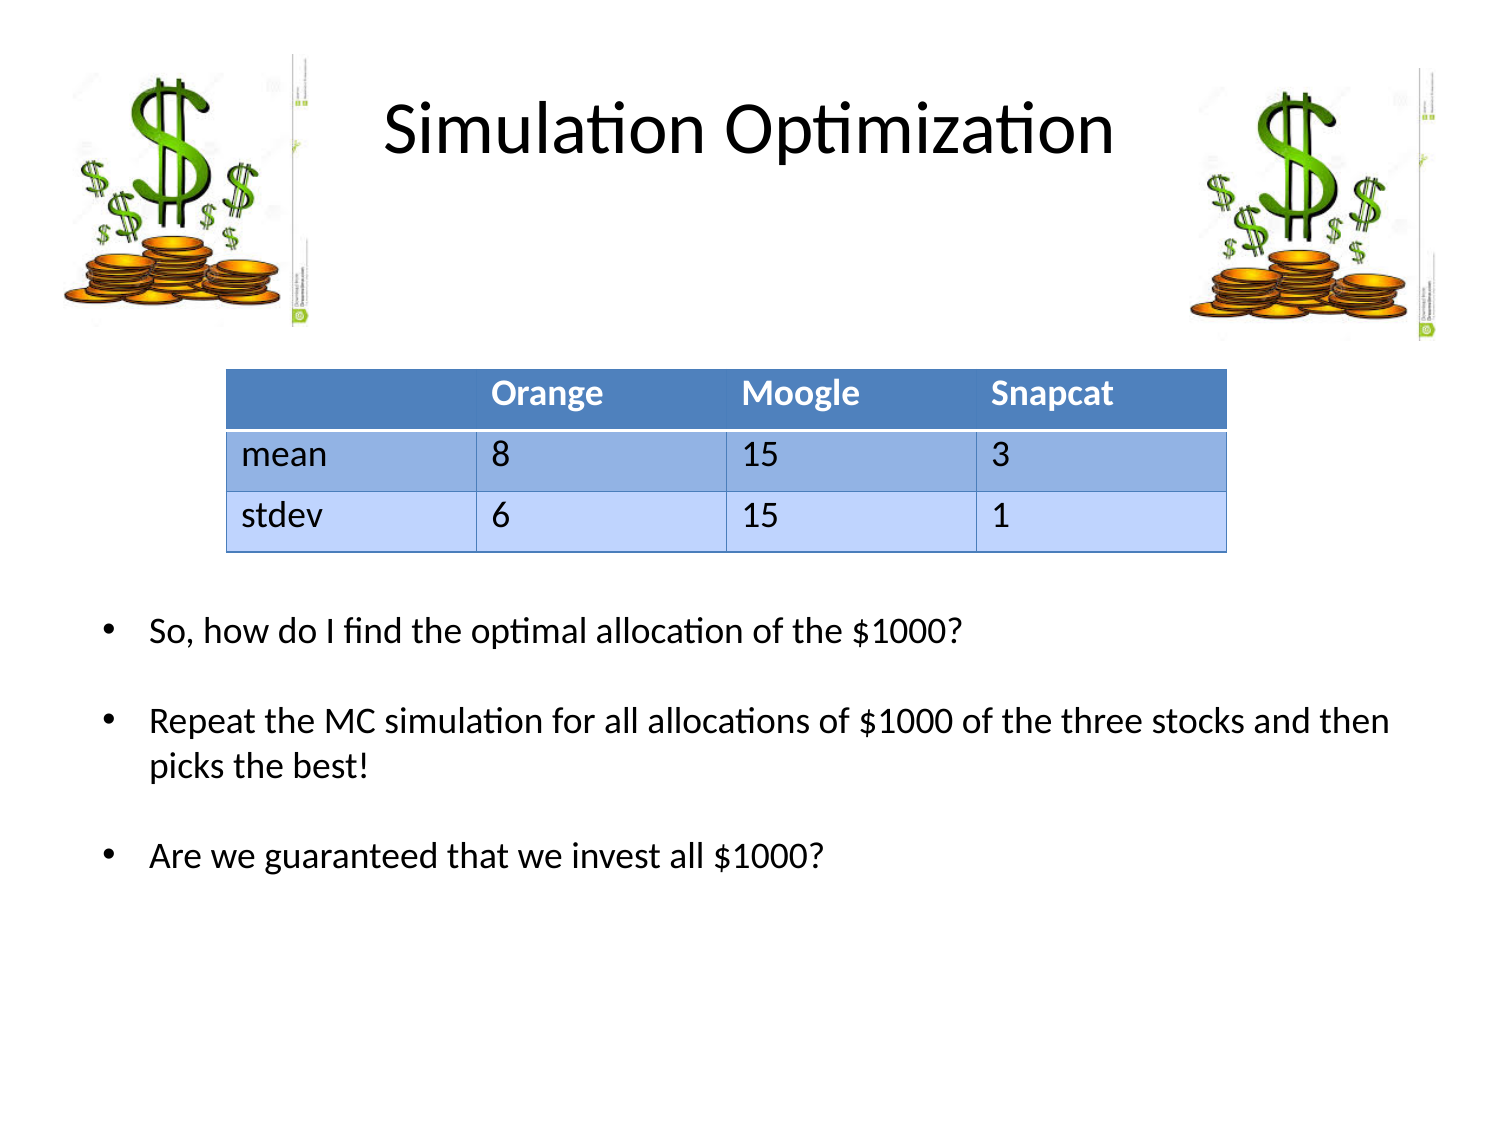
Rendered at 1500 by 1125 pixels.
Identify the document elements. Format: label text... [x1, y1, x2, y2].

table_cell 8 [477, 432, 726, 491]
picture [1180, 67, 1438, 341]
table_header [227, 370, 476, 429]
table_cell 1 [977, 492, 1226, 551]
table_cell 6 [477, 492, 726, 551]
table_header Snapcat [977, 370, 1226, 429]
table_cell 15 [727, 432, 976, 491]
table_cell 15 [727, 492, 976, 551]
table_cell 3 [977, 432, 1226, 491]
table_cell stdev [227, 492, 476, 551]
title Simulation Optimization [75, 42, 1425, 205]
table_header Orange [477, 370, 726, 429]
picture [53, 54, 312, 328]
text_box [74, 262, 1425, 1060]
text_box So, how do I find the optimal allocation of the $1000? Repeat the MC simulation for all allocations of $1000 of the three stocks and then picks the best! Are we guaranteed that we invest all $1000? [87, 598, 1438, 1064]
table_header Moogle [727, 370, 976, 429]
table_cell mean [227, 432, 476, 491]
